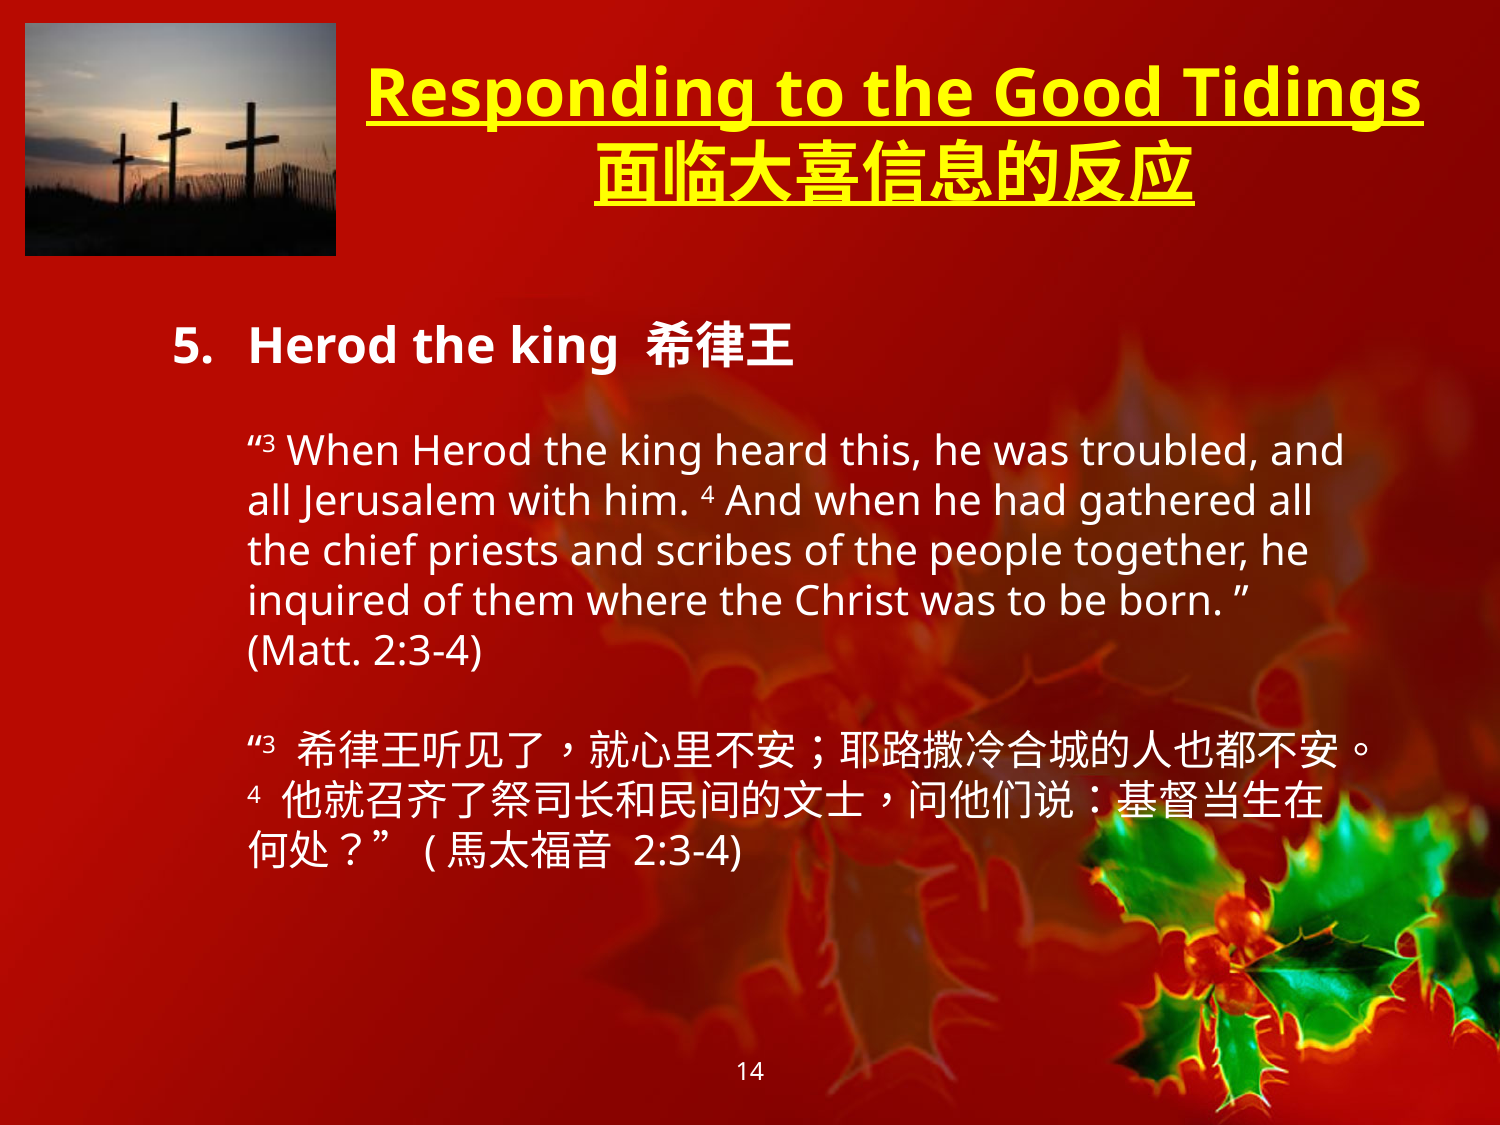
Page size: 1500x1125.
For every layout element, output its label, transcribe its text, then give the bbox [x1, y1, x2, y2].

slide_number 14 [706, 1042, 794, 1103]
list [125, 339, 1375, 1026]
picture [0, 0, 1500, 1125]
title Responding to the Good Tidings 面临大喜信息的反应 [351, 13, 1444, 246]
text_box Herod the king 希律王 “3 When Herod the king heard this, he was troubled, and all Jerusalem with him. 4 And when he had gathered all the chief priests and scribes of the people together, he inquired of them where the Christ was to be born. ” (Matt. 2:3-4) “3 希律王听见了，就心里不安；耶路撒冷合城的人也都不安。4 他就召齐了祭司长和民间的文士，问他们说：基督当生在何处？”(馬太福音 2:3-4) [157, 306, 1375, 982]
